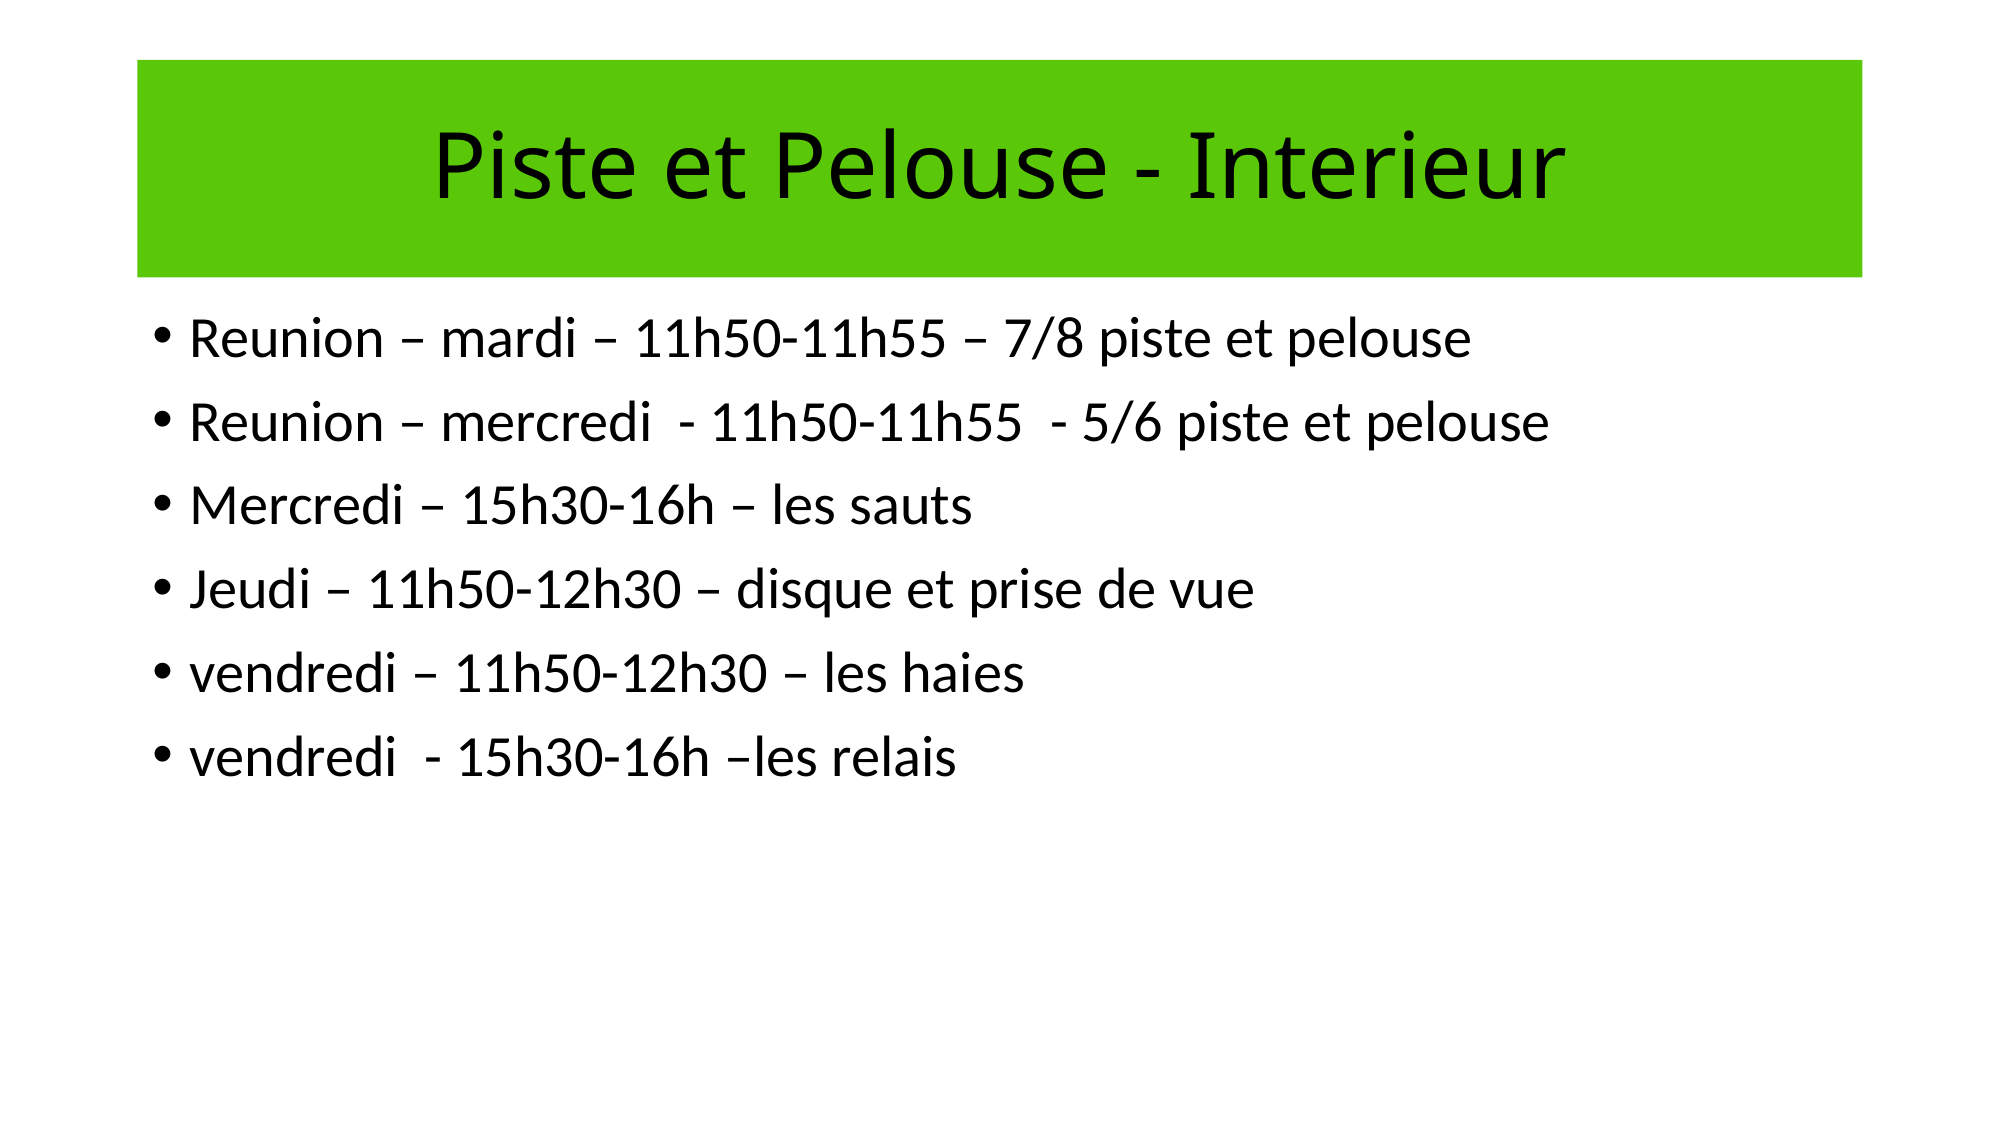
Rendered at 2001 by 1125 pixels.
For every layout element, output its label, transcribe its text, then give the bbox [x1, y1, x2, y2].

title Piste et Pelouse - Interieur [137, 59, 1863, 278]
list Reunion – mardi – 11h50-11h55 – 7/8 piste et pelouse Reunion – mercredi - 11h50-11h55 - 5/6 piste et pelouse Mercredi – 15h30-16h – les sauts Jeudi – 11h50-12h30 – disque et prise de vue vendredi – 11h50-12h30 – les haies vendredi - 15h30-16h –les relais [137, 299, 1863, 1014]
